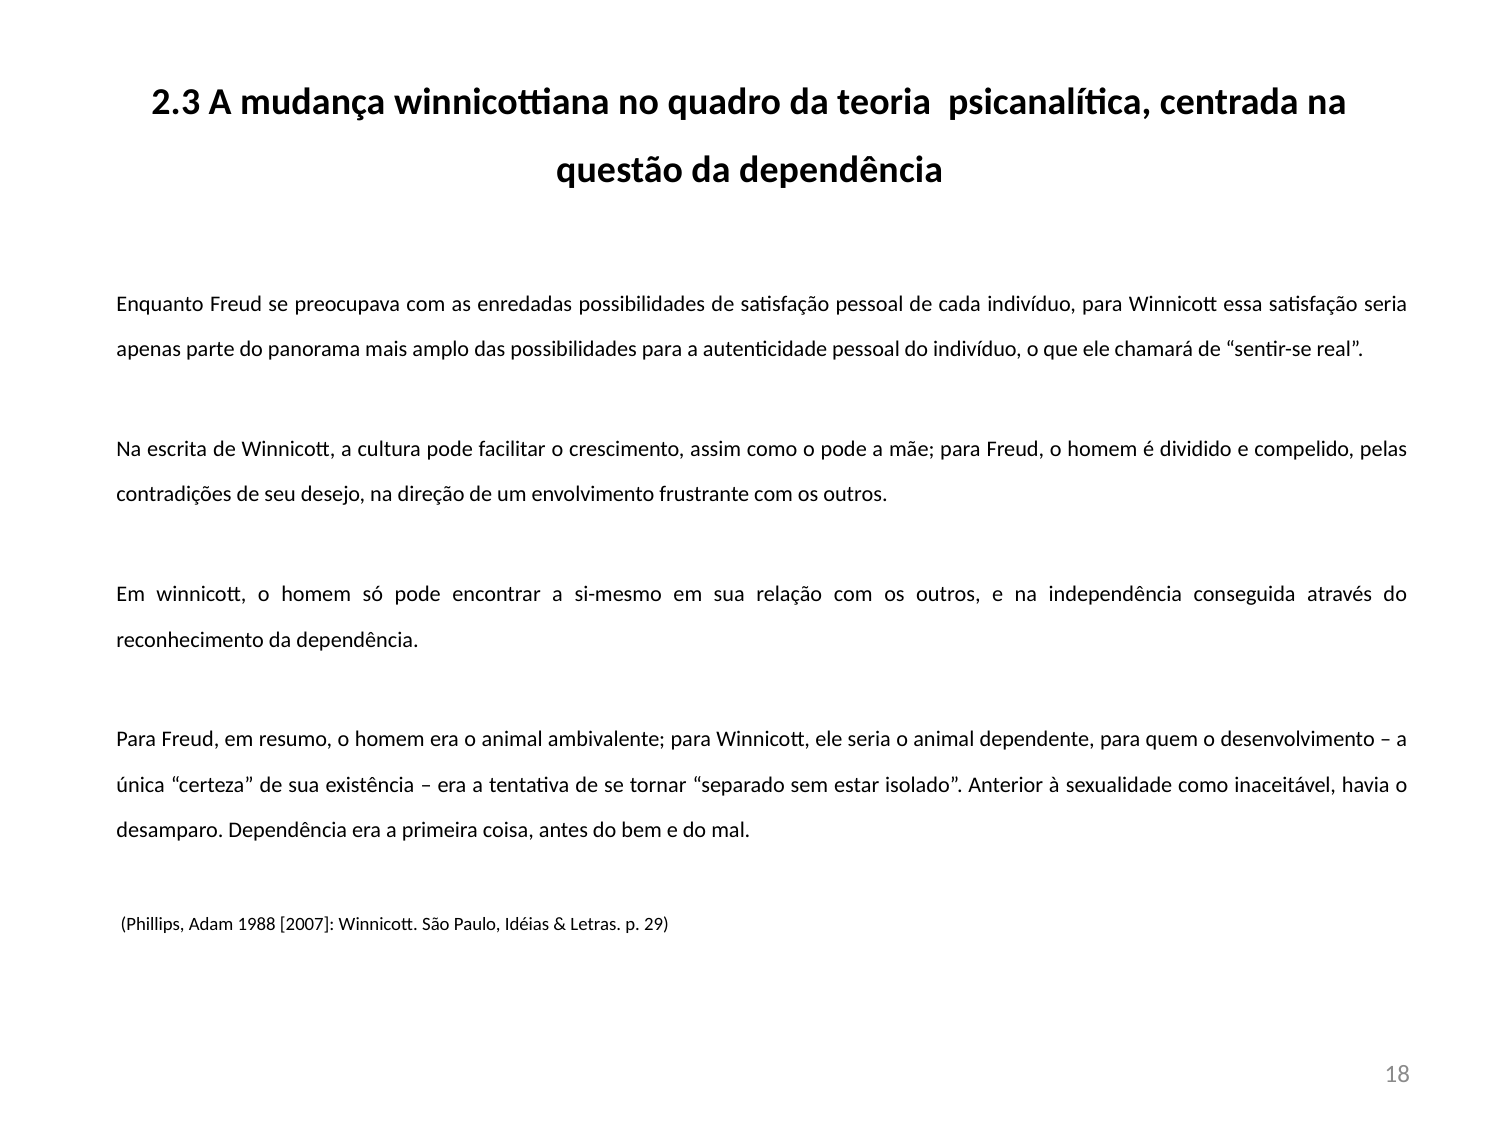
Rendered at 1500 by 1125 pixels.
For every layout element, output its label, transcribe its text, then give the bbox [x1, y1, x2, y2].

slide_number 18 [1074, 1042, 1425, 1103]
title 2.3 A mudança winnicottiana no quadro da teoria psicanalítica, centrada na questão da dependência [75, 45, 1425, 233]
list Enquanto Freud se preocupava com as enredadas possibilidades de satisfação pessoal de cada indivíduo, para Winnicott essa satisfação seria apenas parte do panorama mais amplo das possibilidades para a autenticidade pessoal do indivíduo, o que ele chamará de “sentir-se real”. Na escrita de Winnicott, a cultura pode facilitar o crescimento, assim como o pode a mãe; para Freud, o homem é dividido e compelido, pelas contradições de seu desejo, na direção de um envolvimento frustrante com os outros. Em winnicott, o homem só pode encontrar a si-mesmo em sua relação com os outros, e na independência conseguida através do reconhecimento da dependência. Para Freud, em resumo, o homem era o animal ambivalente; para Winnicott, ele seria o animal dependente, para quem o desenvolvimento – a única “certeza” de sua existência – era a tentativa de se tornar “separado sem estar isolado”. Anterior à sexualidade como inaceitável, havia o desamparo. Dependência era a primeira coisa, antes do bem e do mal. (Phillips, Adam 1988 [2007]: Winnicott. São Paulo, Idéias & Letras. p. 29) [101, 262, 1425, 1005]
